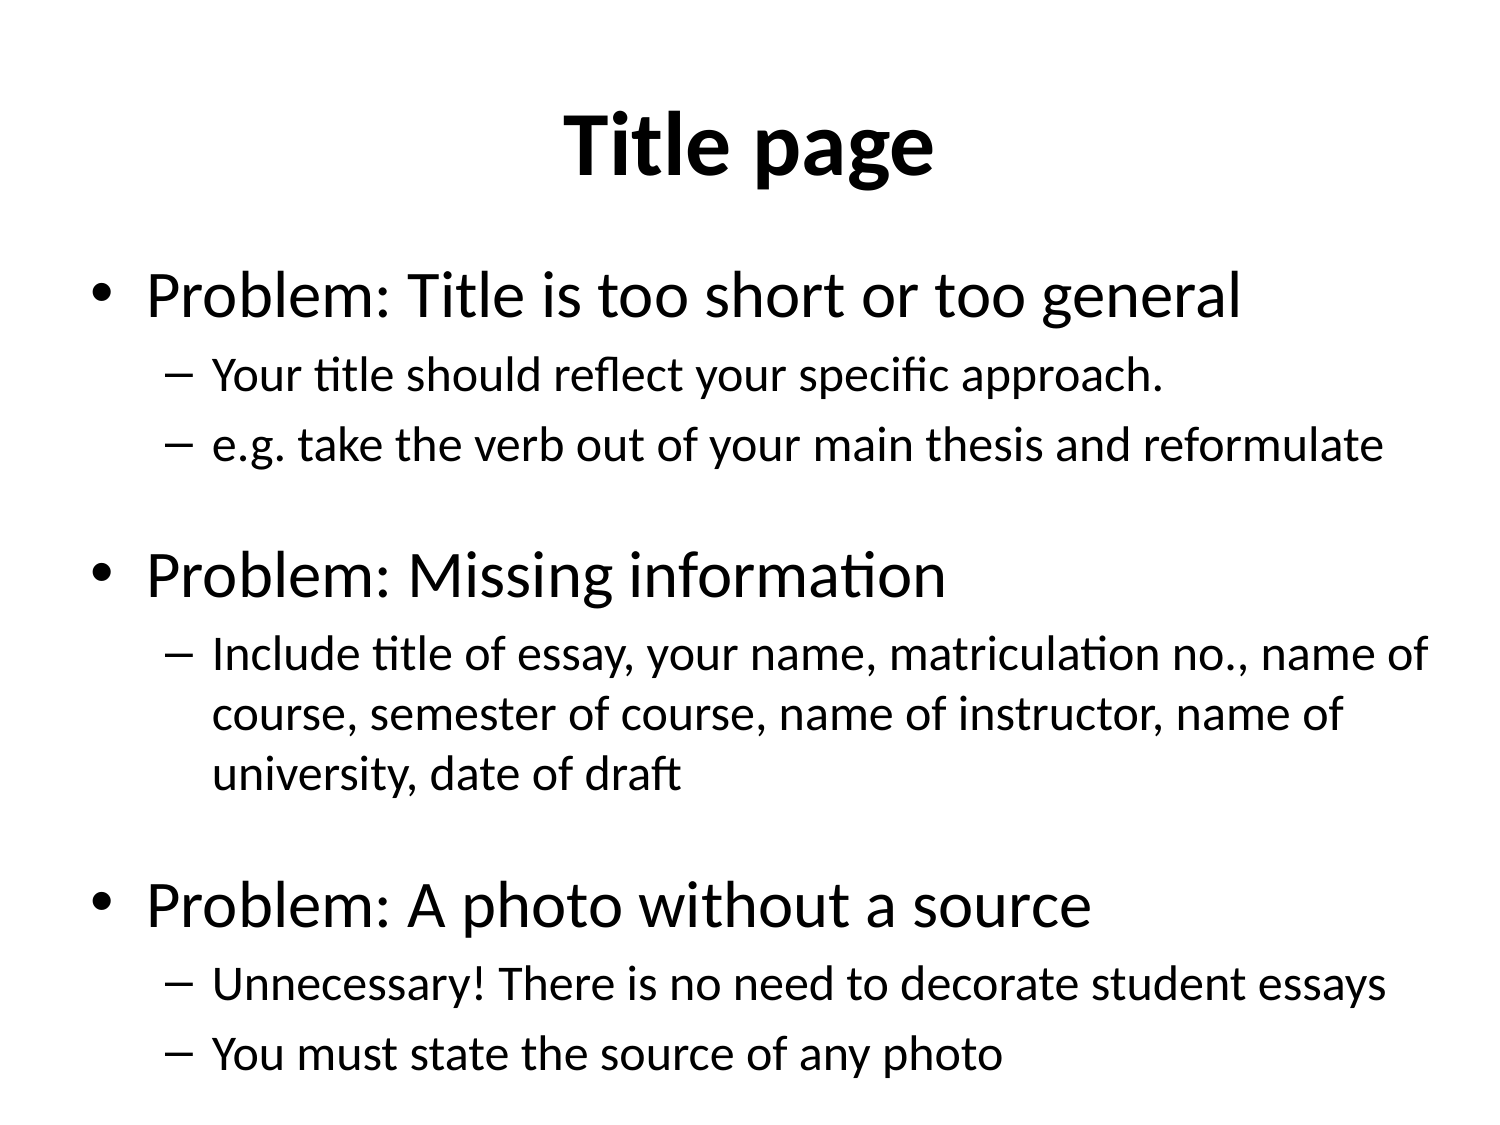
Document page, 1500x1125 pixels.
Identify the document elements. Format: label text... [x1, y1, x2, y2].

title Title page [75, 45, 1425, 233]
list Problem: Title is too short or too general Your title should reflect your specific approach. e.g. take the verb out of your main thesis and reformulate Problem: Missing information Include title of essay, your name, matriculation no., name of course, semester of course, name of instructor, name of university, date of draft Problem: A photo without a source Unnecessary! There is no need to decorate student essays You must state the source of any photo [75, 243, 1500, 986]
